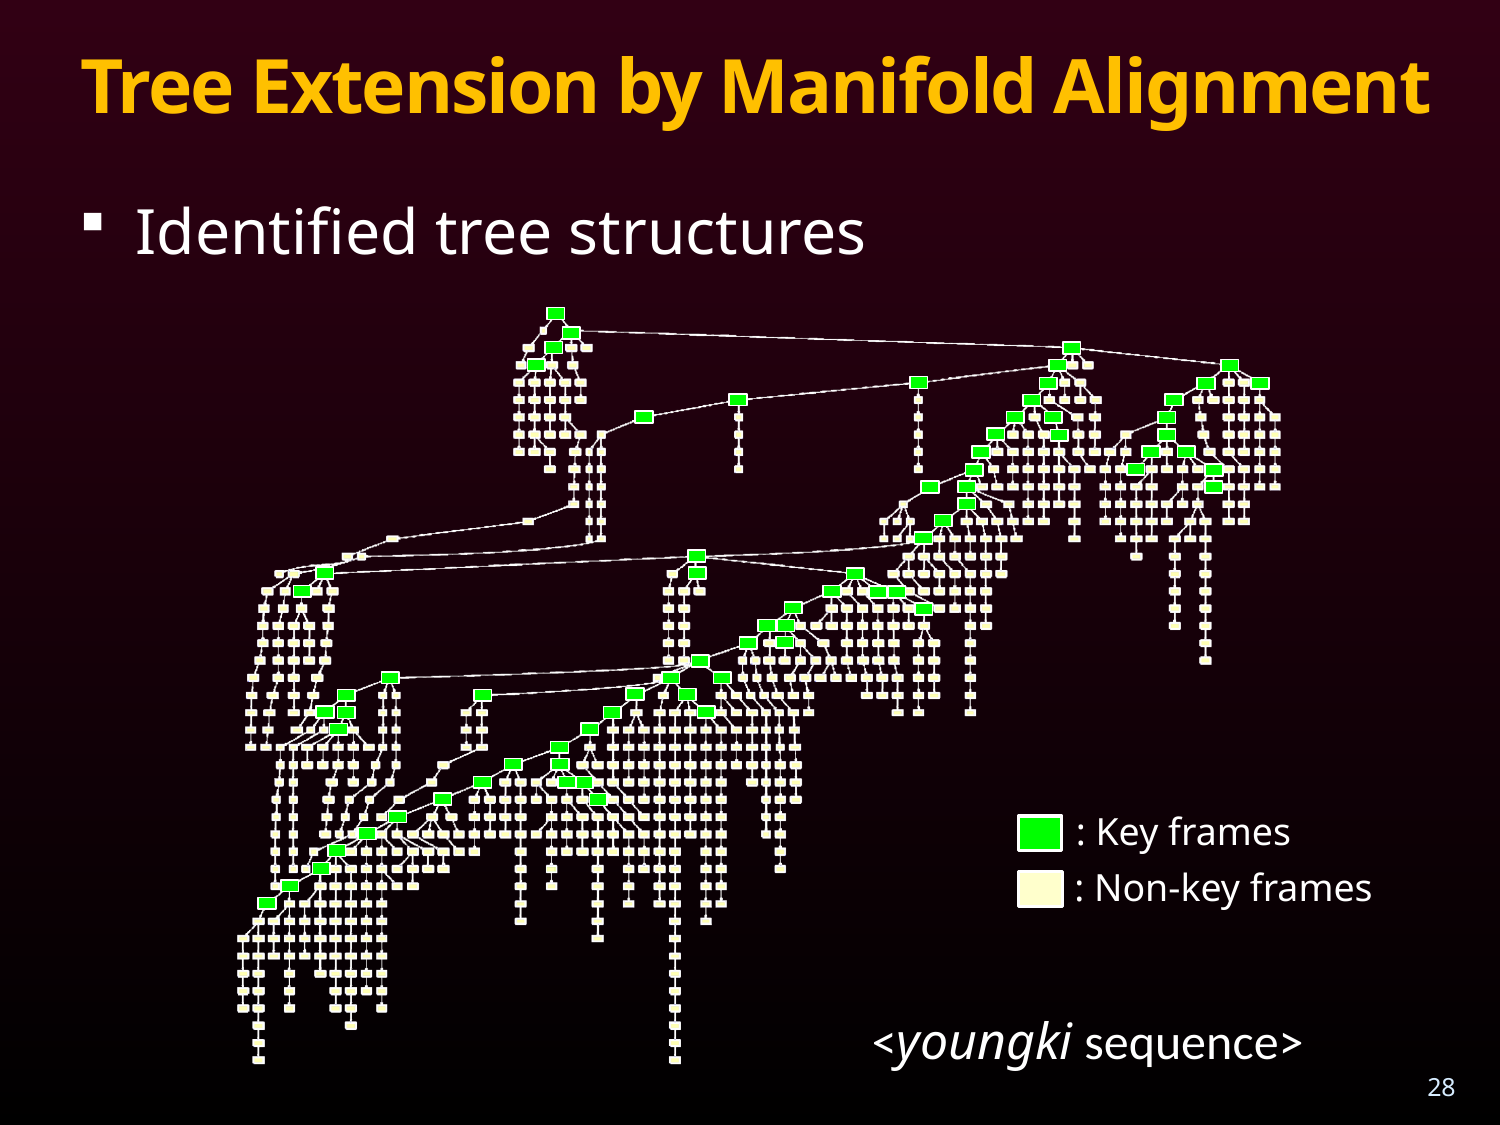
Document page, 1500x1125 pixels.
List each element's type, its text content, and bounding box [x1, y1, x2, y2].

picture [194, 306, 1324, 1067]
slide_number 28 [1412, 1052, 1488, 1113]
text_box : Non-key frames [1330, 856, 1388, 916]
list Identified tree structures [53, 184, 1459, 976]
title Tree Extension by Manifold Alignment [53, 30, 1459, 181]
